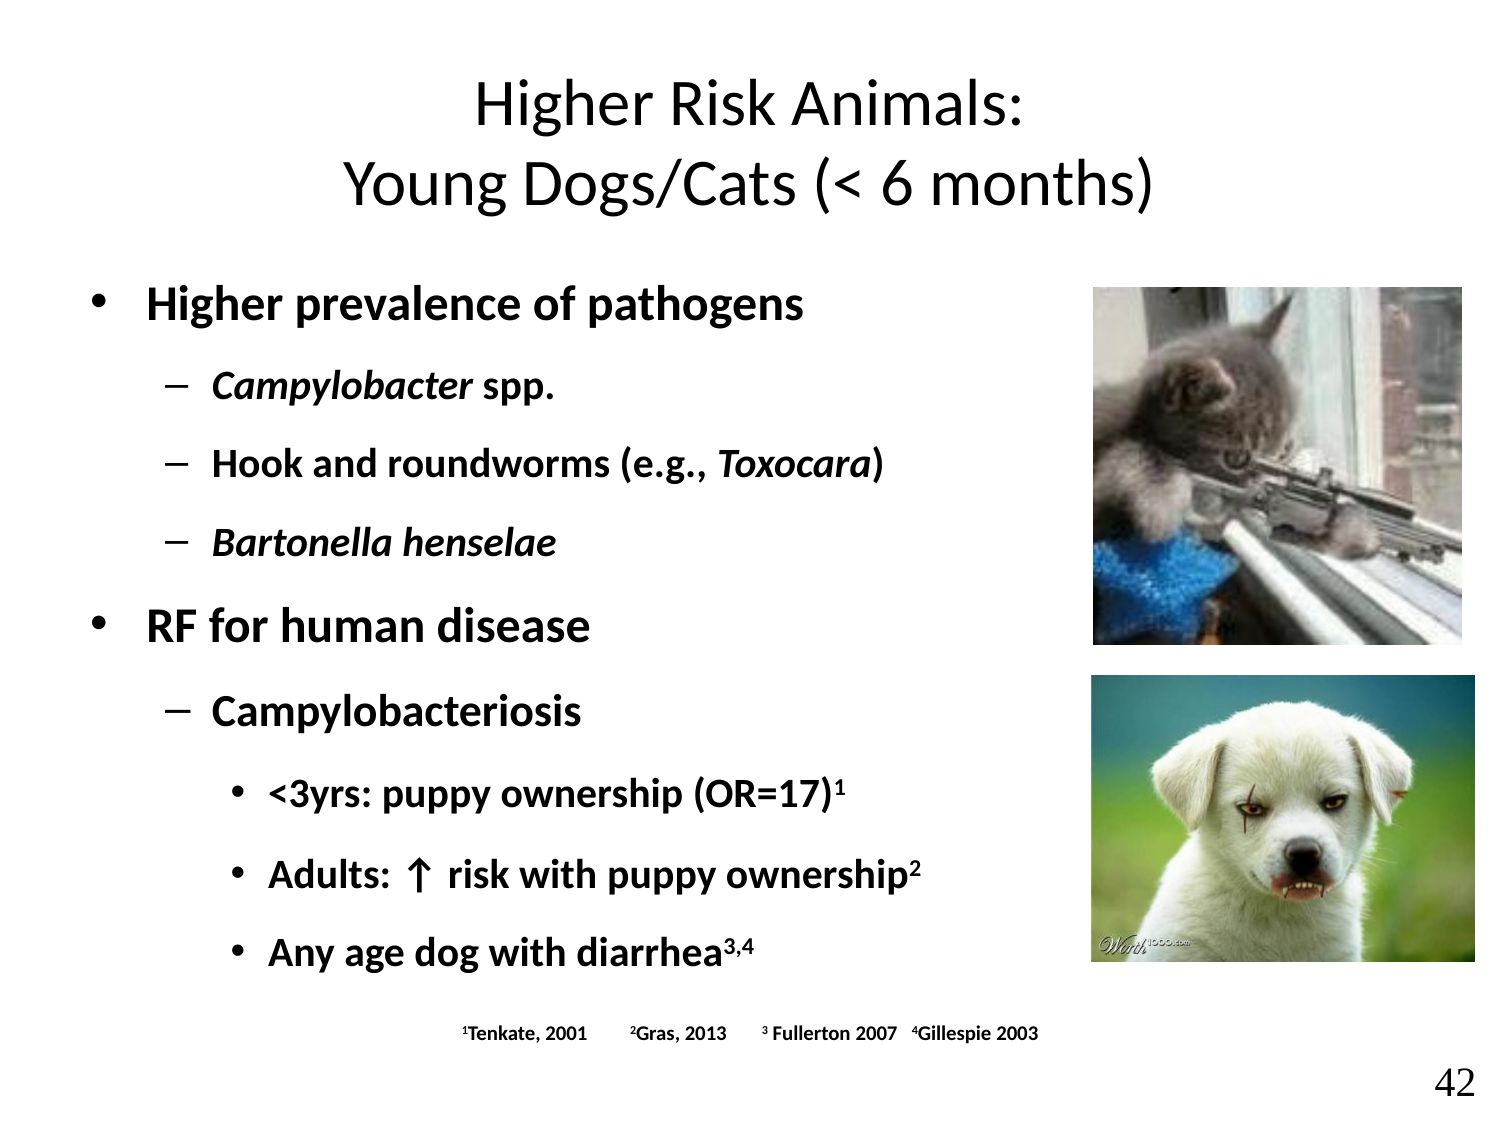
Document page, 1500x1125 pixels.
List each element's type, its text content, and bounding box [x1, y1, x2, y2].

text_box 42 [1419, 1046, 1492, 1112]
picture [1092, 287, 1463, 646]
list Higher prevalence of pathogens Campylobacter spp. Hook and roundworms (e.g., Toxocara) Bartonella henselae RF for human disease Campylobacteriosis <3yrs: puppy ownership (OR=17)1 Adults: ↑ risk with puppy ownership2 Any age dog with diarrhea3,4 [74, 262, 1426, 1006]
title Higher Risk Animals: Young Dogs/Cats (< 6 months) [74, 44, 1426, 233]
text_box 1Tenkate, 2001 2Gras, 2013 3 Fullerton 2007 4Gillespie 2003 [125, 1012, 1375, 1053]
picture [1090, 674, 1476, 963]
